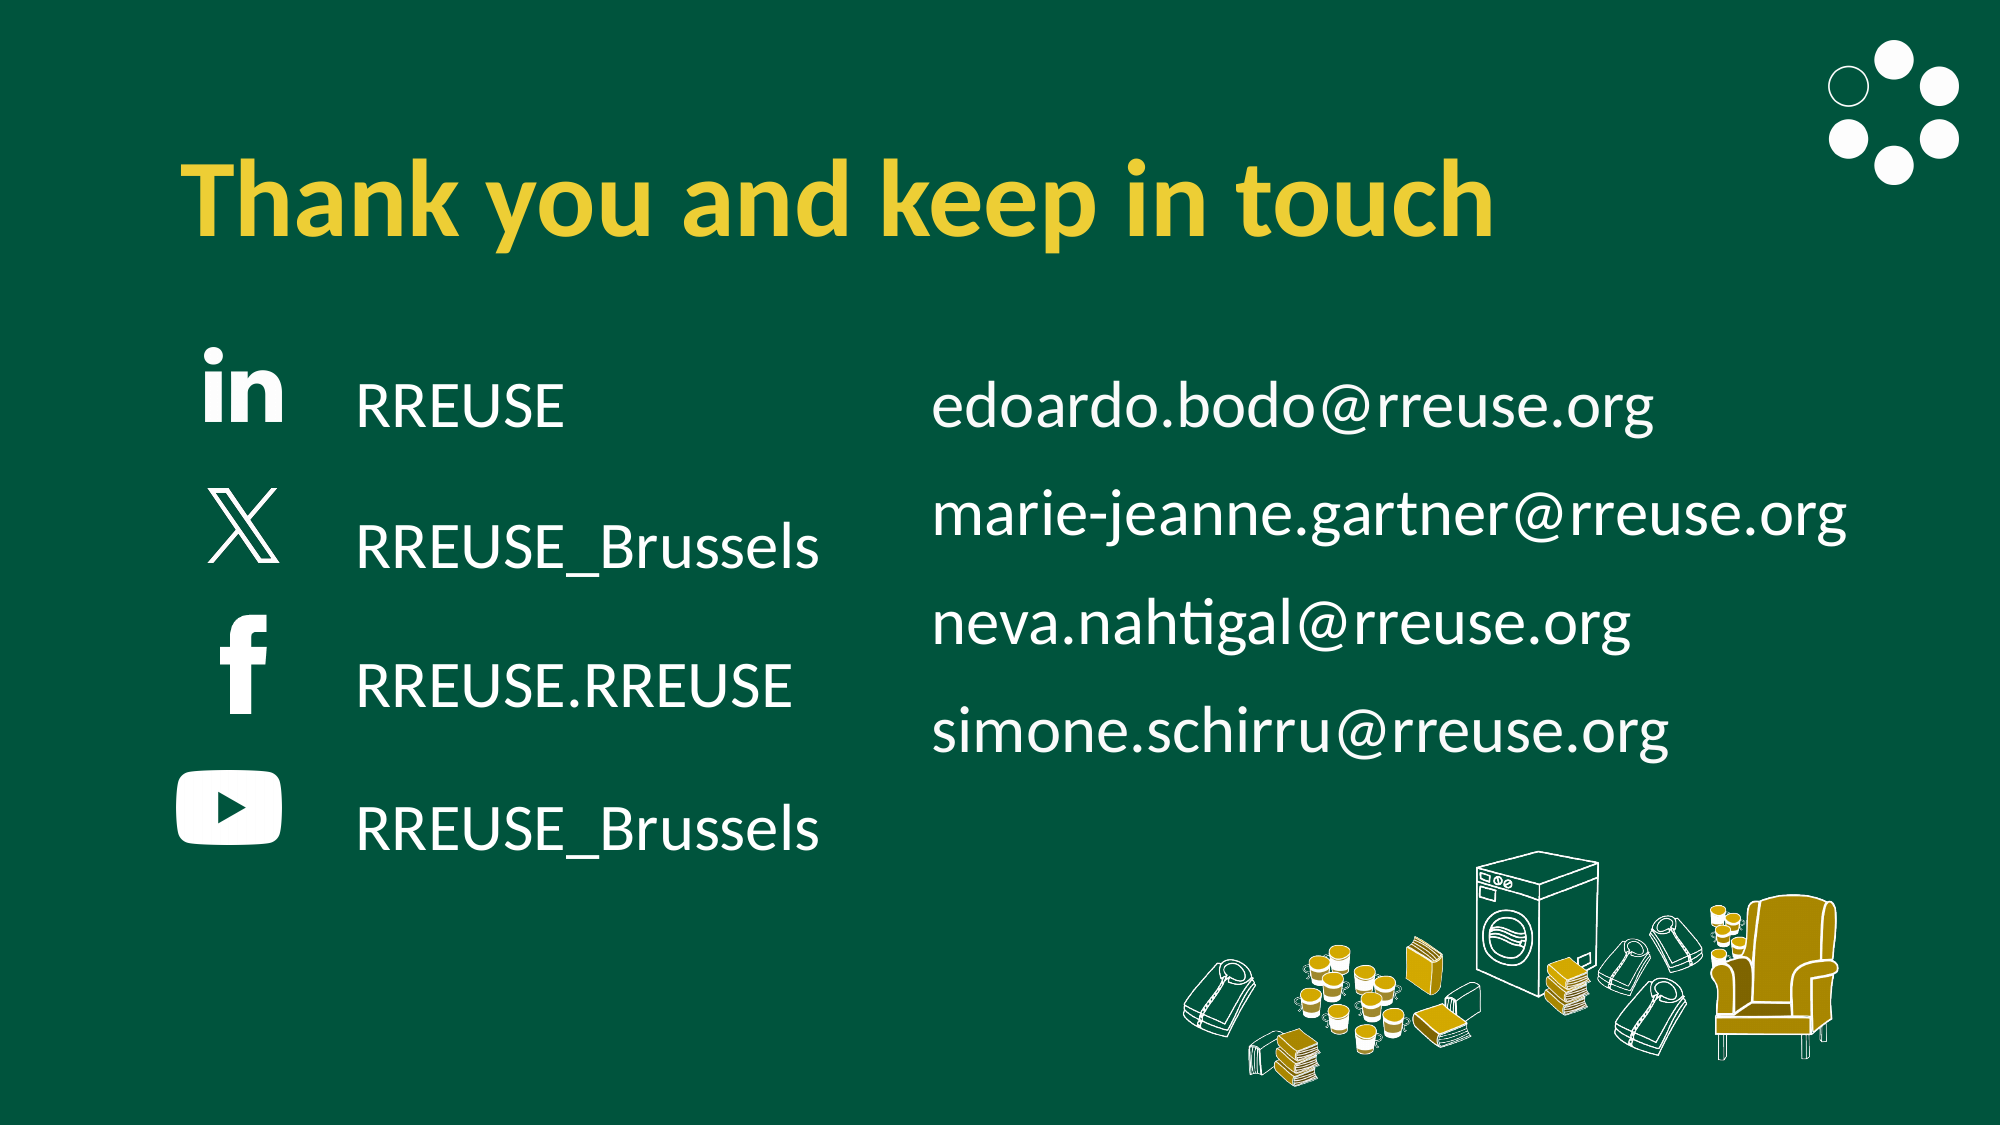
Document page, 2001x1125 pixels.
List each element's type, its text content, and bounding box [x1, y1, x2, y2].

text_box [176, 334, 883, 858]
picture [1827, 40, 1960, 185]
text_box Thank you and keep in touch [159, 105, 1715, 285]
picture [1111, 669, 1921, 1125]
text_box edoardo.bodo@rreuse.org marie-jeanne.gartner@rreuse.org neva.nahtigal@rreuse.org simone.schirru@rreuse.org [911, 335, 1977, 1020]
